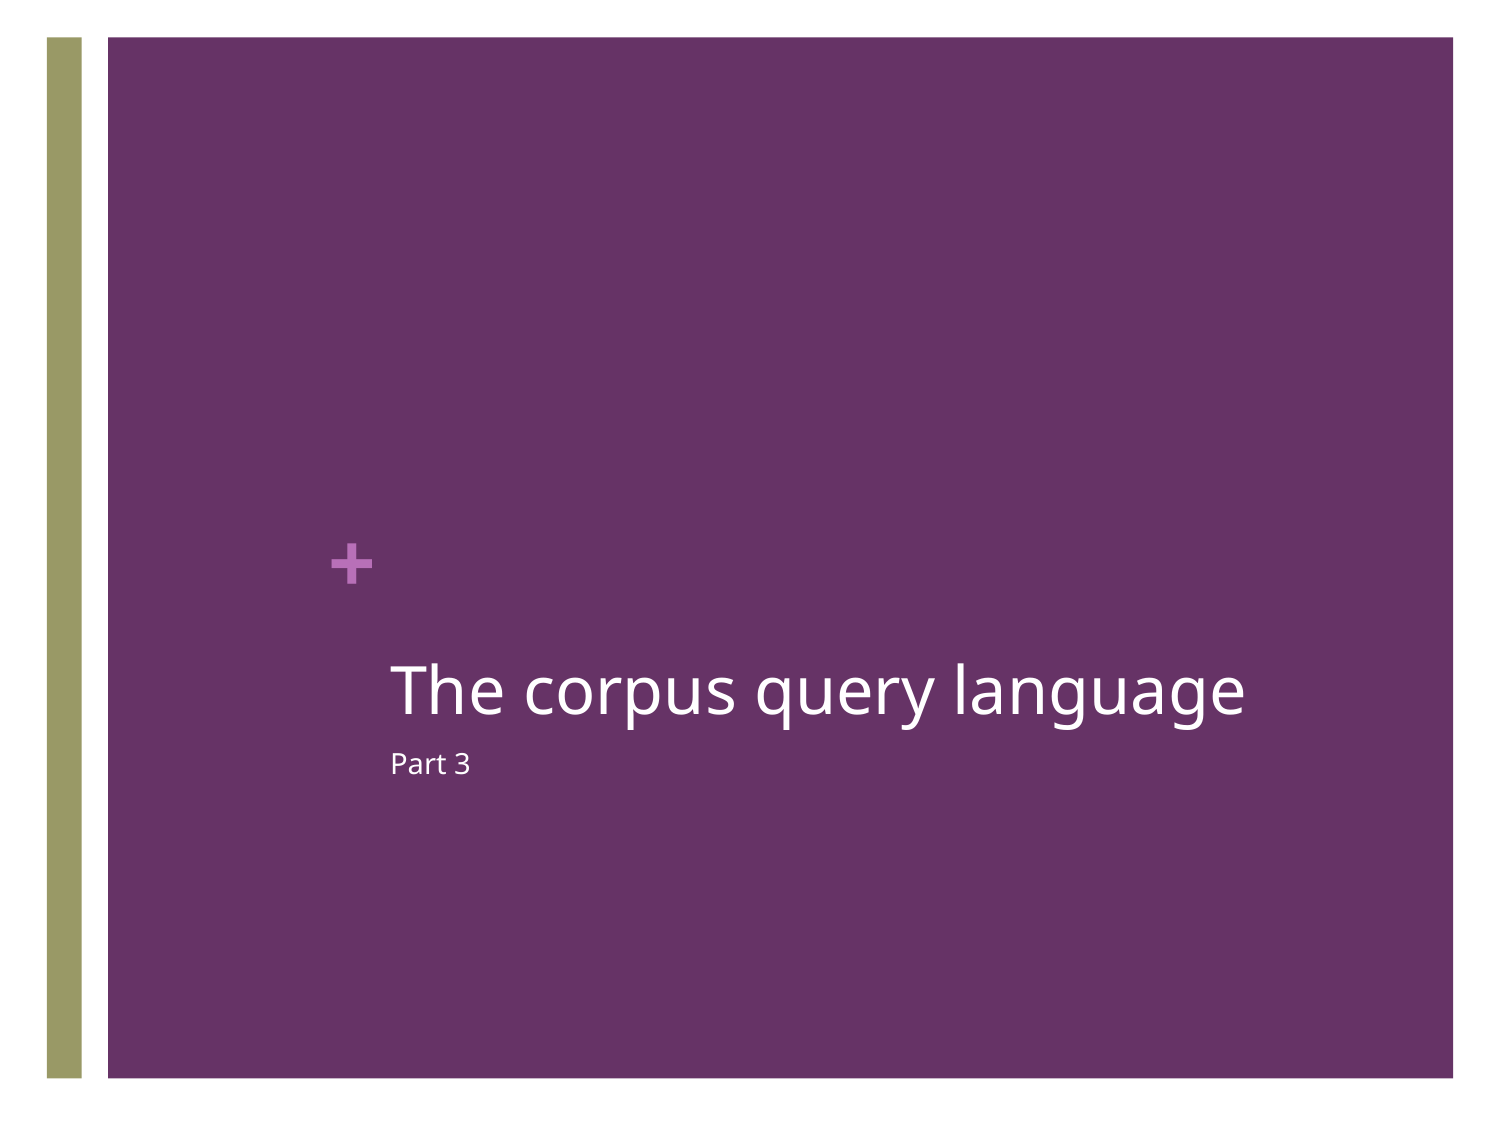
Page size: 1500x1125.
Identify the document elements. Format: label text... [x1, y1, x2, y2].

title The corpus query language [375, 512, 1300, 736]
list Part 3 [375, 737, 1300, 984]
